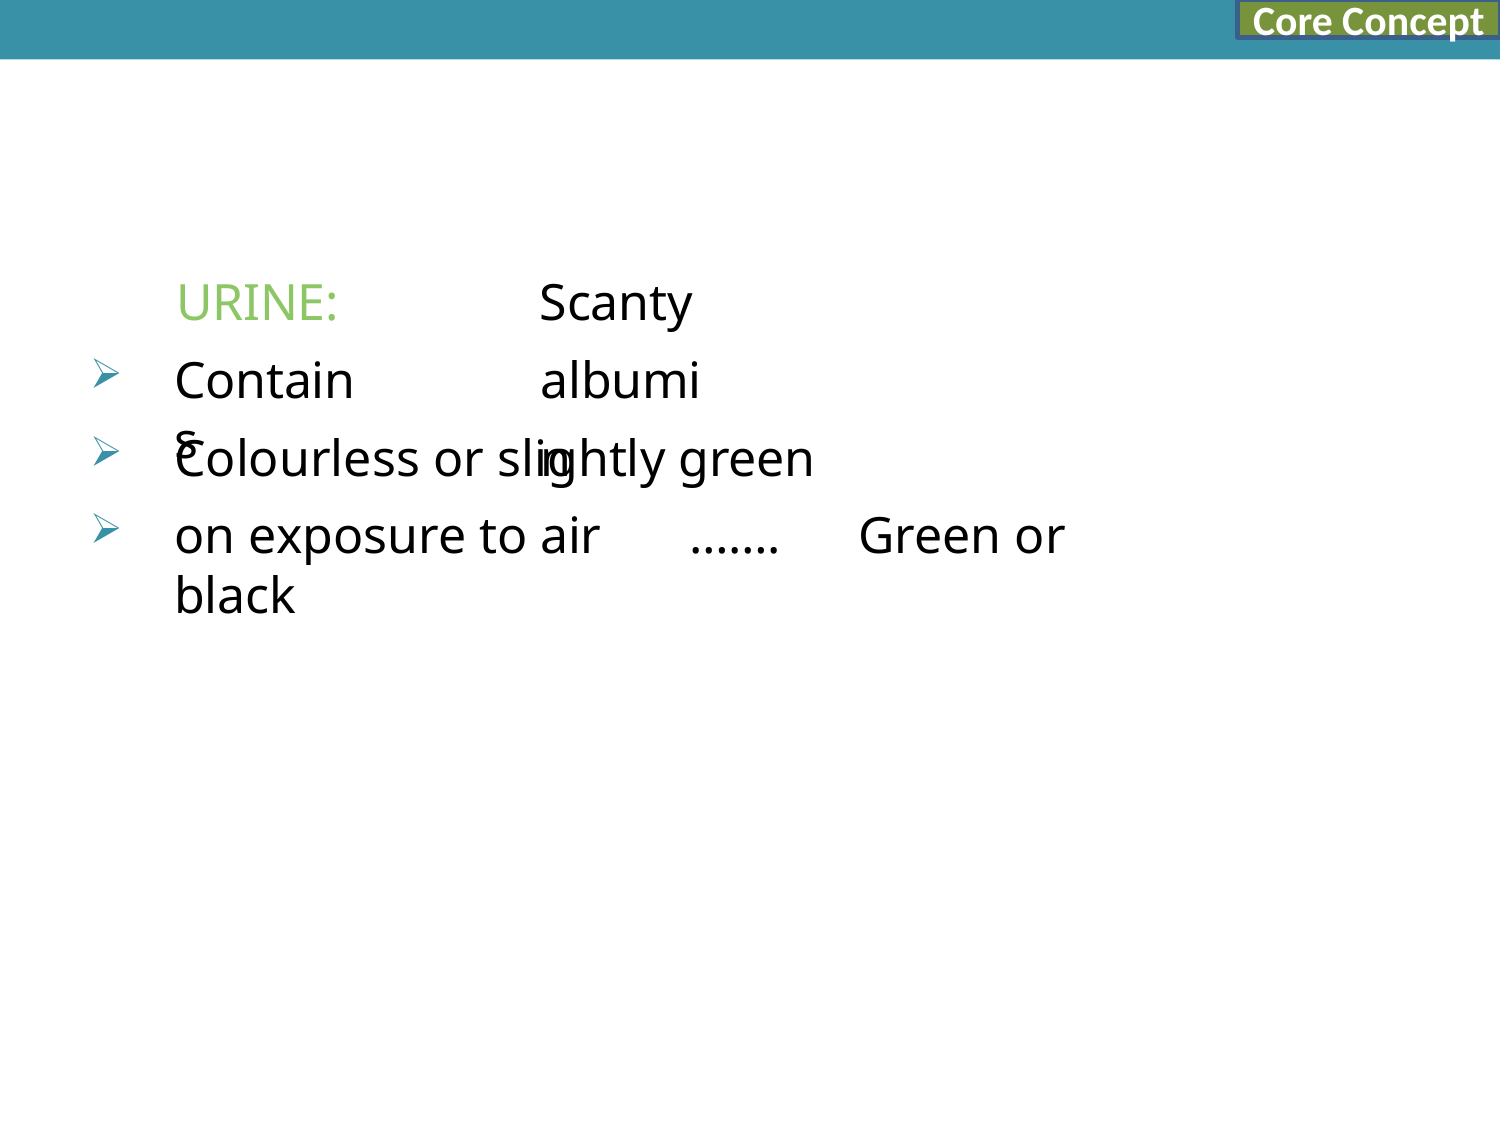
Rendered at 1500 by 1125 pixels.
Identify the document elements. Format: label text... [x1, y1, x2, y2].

text_box Scanty albumin [537, 250, 719, 408]
text_box URINE: Contains [87, 250, 376, 408]
text_box Core Concept [1235, 0, 1500, 40]
text_box Colourless or slightly green on exposure to air ……. Green or black [87, 408, 1103, 624]
